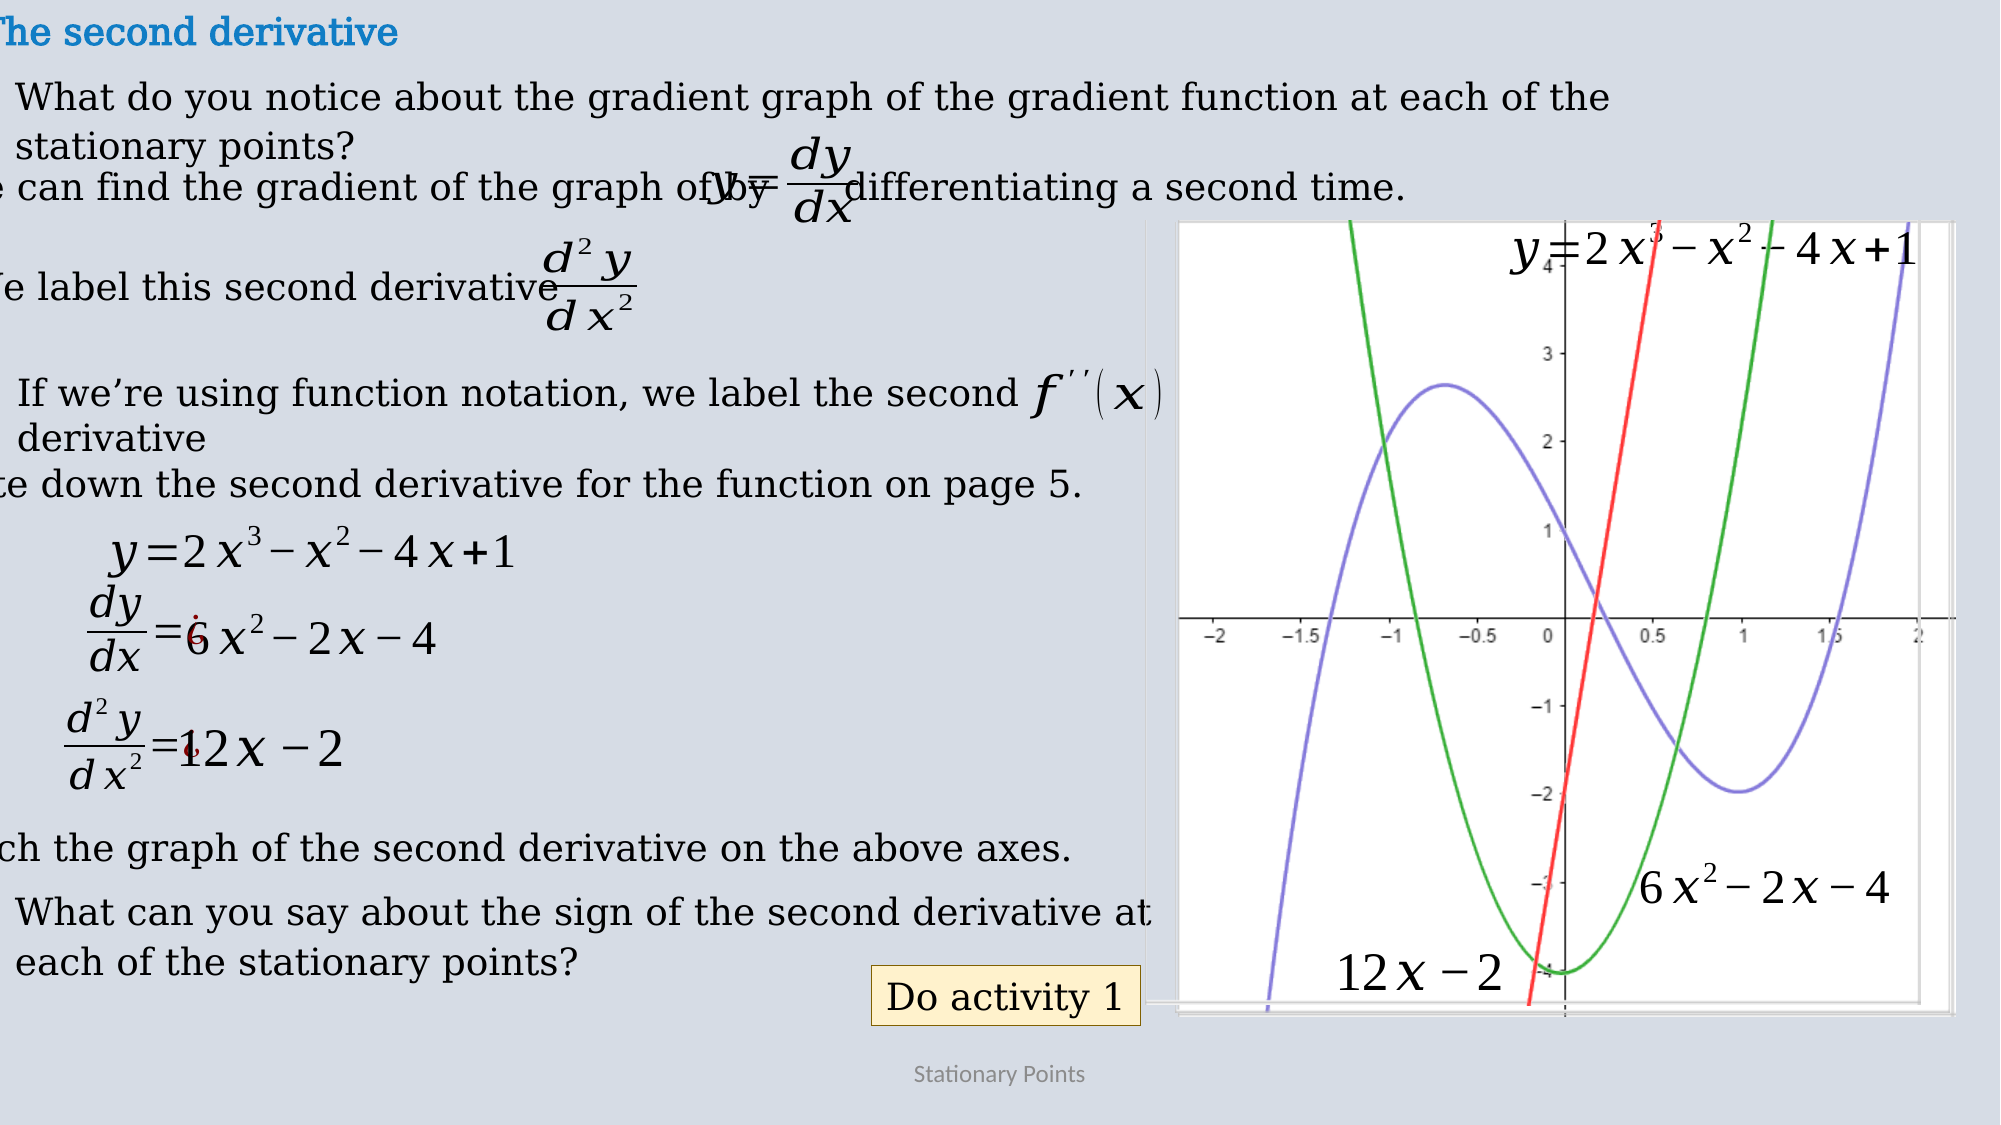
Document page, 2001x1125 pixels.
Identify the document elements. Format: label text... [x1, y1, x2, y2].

text_box What do you notice about the gradient graph of the gradient function at each of the stationary points? [0, 60, 1679, 175]
footer Stationary Points [662, 1042, 1338, 1103]
text_box Sketch the graph of the second derivative on the above axes. [0, 816, 1089, 876]
text_box The second derivative [0, 0, 414, 60]
text_box What can you say about the sign of the second derivative at each of the stationary points? [0, 876, 1145, 990]
text_box Do activity 1 [871, 990, 1141, 1026]
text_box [0, 232, 639, 339]
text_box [2, 361, 1145, 424]
picture [1145, 220, 1956, 1017]
text_box Write down the second derivative for the function on page 5. [0, 448, 1100, 513]
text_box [0, 131, 1377, 234]
